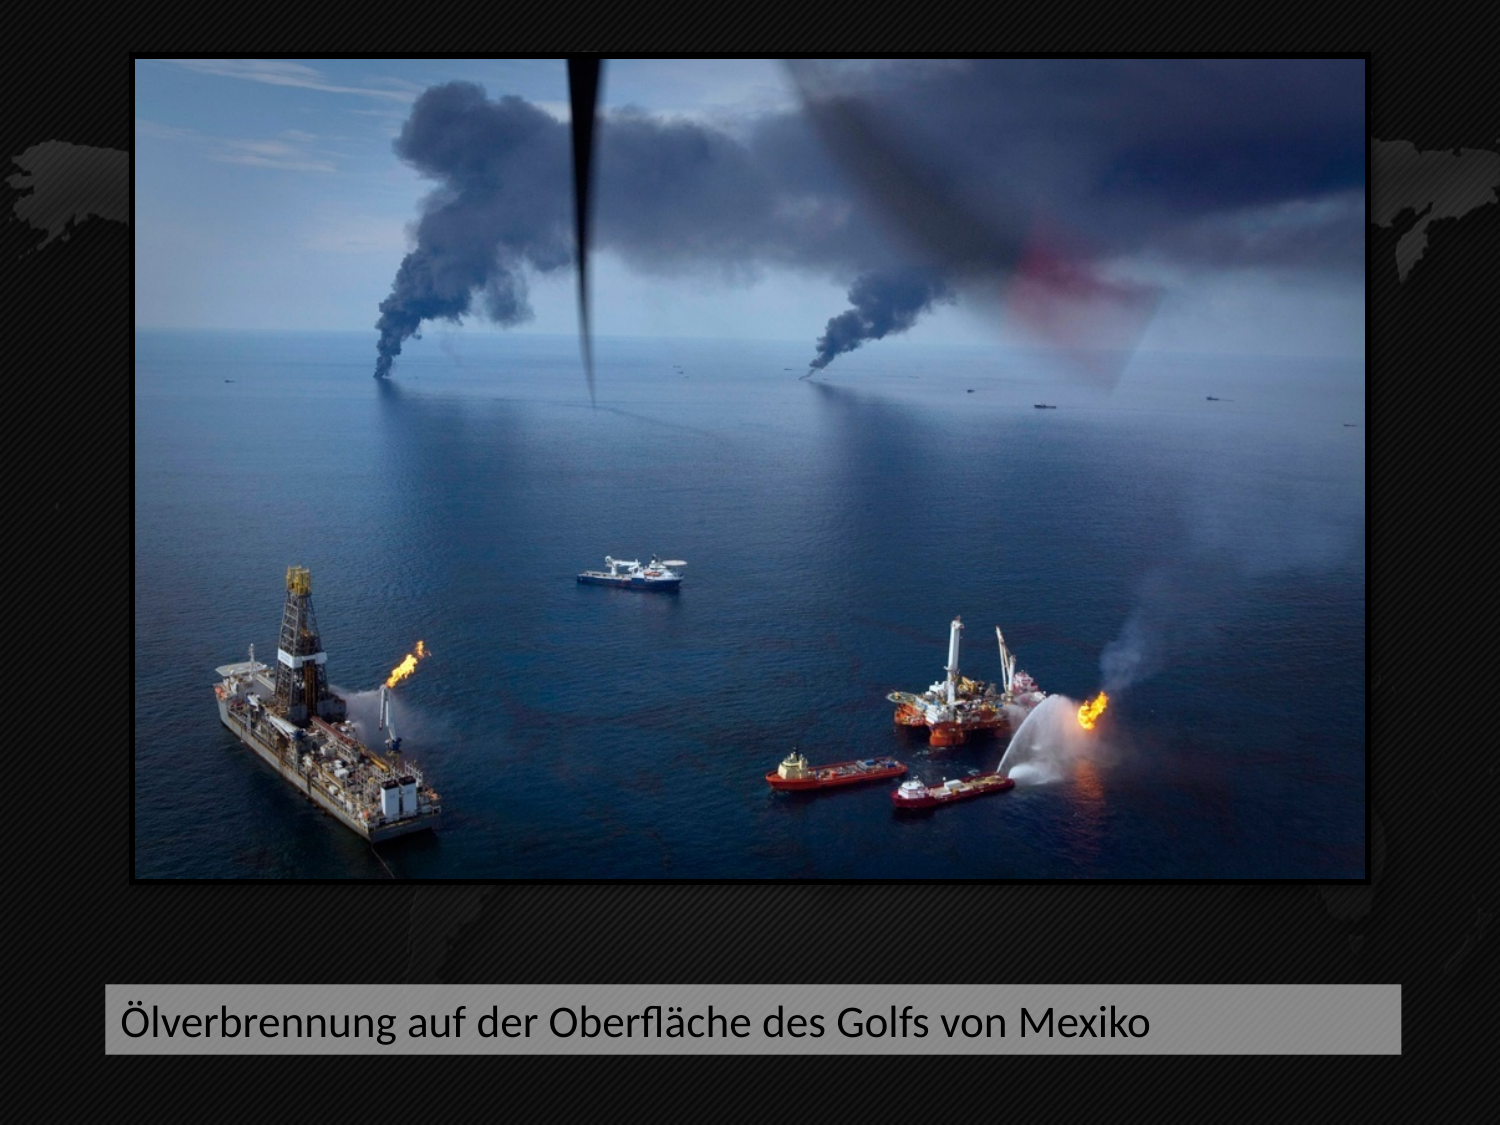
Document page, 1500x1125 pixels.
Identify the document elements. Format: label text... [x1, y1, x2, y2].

picture [0, 0, 1500, 1125]
list Ölverbrennung auf der Oberfläche des Golfs von Mexiko [105, 984, 1402, 1055]
